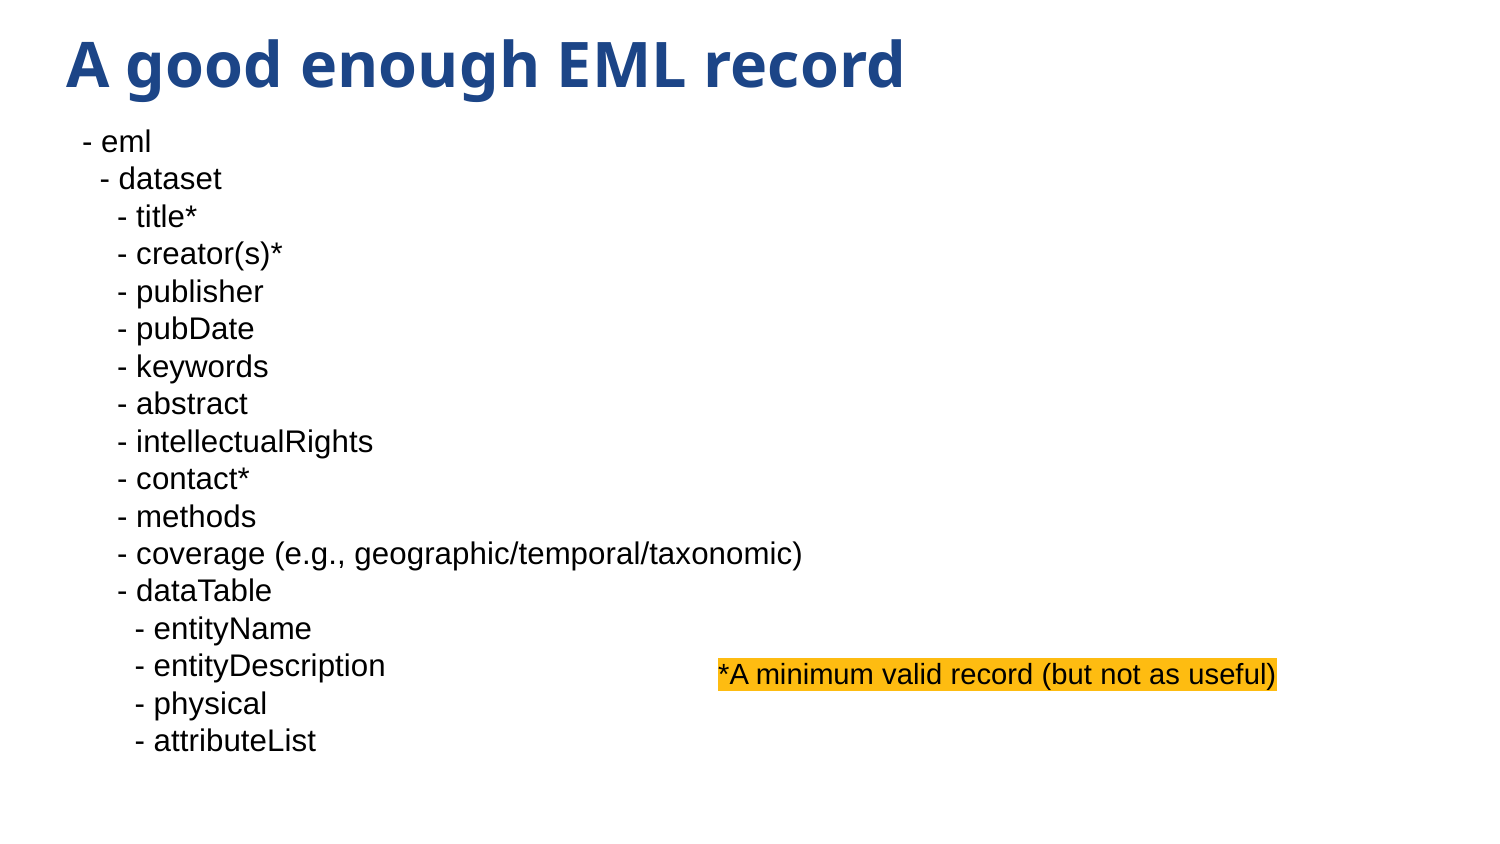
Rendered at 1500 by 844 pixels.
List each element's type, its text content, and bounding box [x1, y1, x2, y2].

title A good enough EML record [51, 0, 1449, 115]
text_box - eml - dataset - title* - creator(s)* - publisher - pubDate - keywords - abstract - intellectualRights - contact* - methods - coverage (e.g., geographic/temporal/taxonomic) - dataTable - entityName - entityDescription - physical - attributeList [67, 106, 1115, 773]
text_box *A minimum valid record (but not as useful) [703, 640, 1382, 706]
